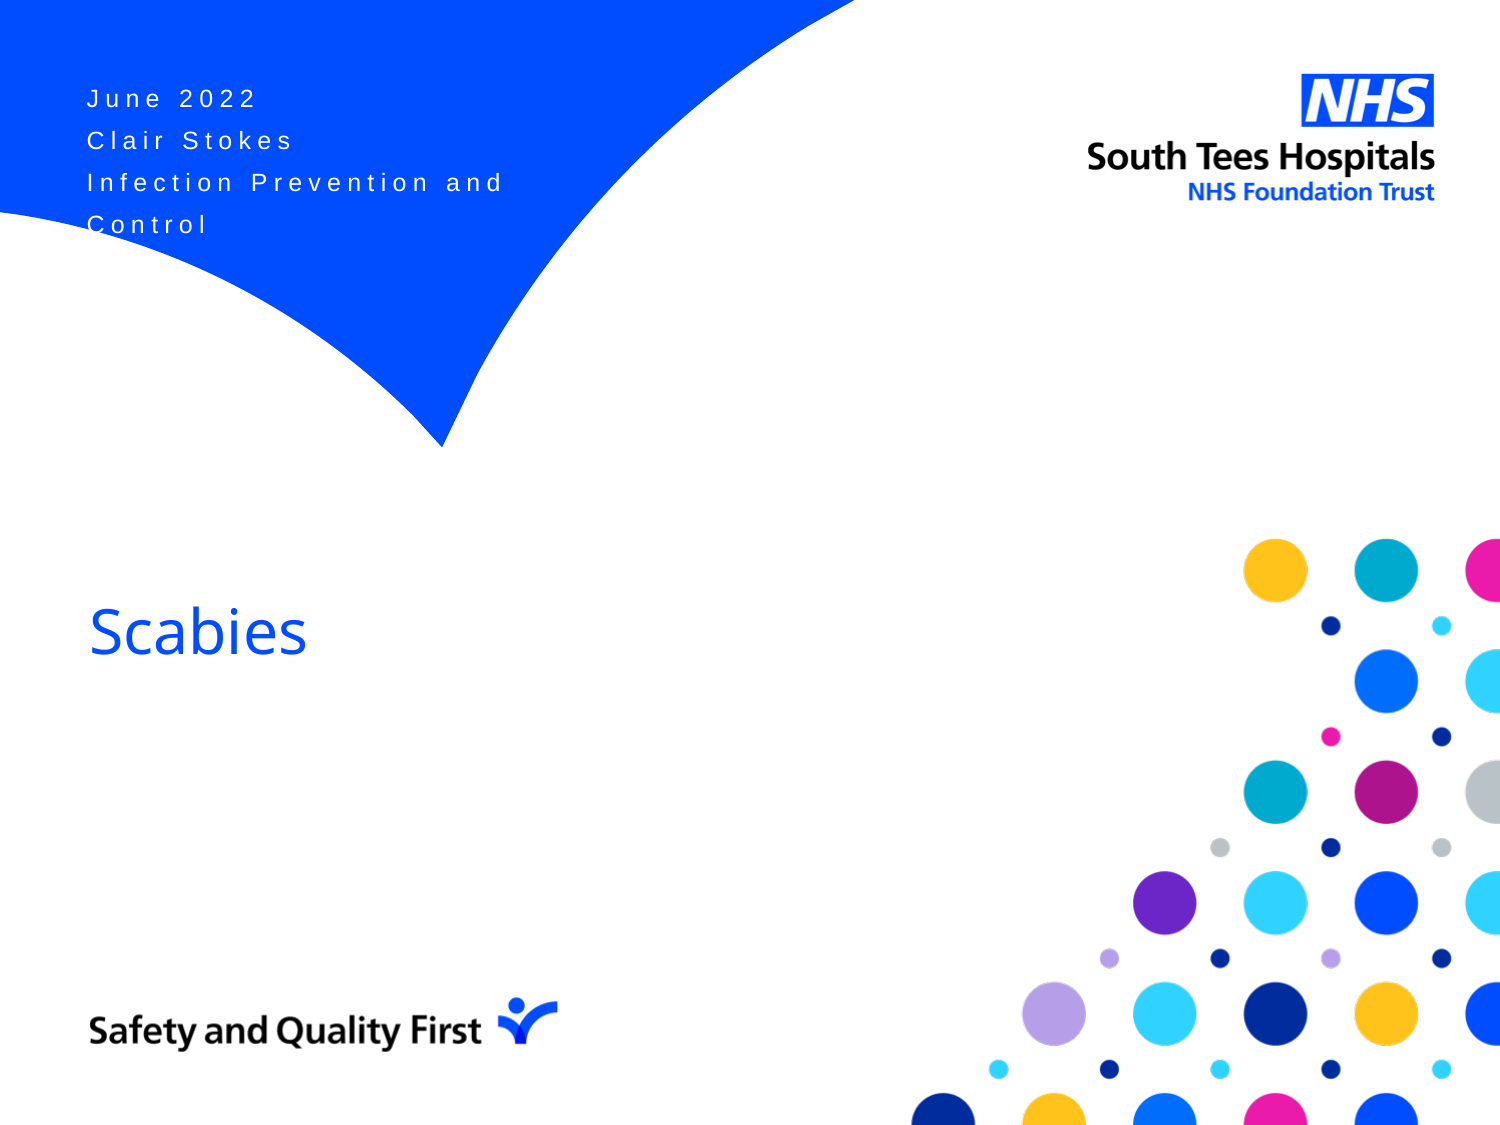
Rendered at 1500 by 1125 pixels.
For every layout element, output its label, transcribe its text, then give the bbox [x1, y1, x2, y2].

title Scabies [89, 510, 968, 751]
picture [1080, 63, 1444, 211]
picture [749, 524, 1500, 1125]
subtitle June 2022 Clair Stokes Infection Prevention and Control [86, 63, 569, 231]
picture [86, 987, 564, 1062]
